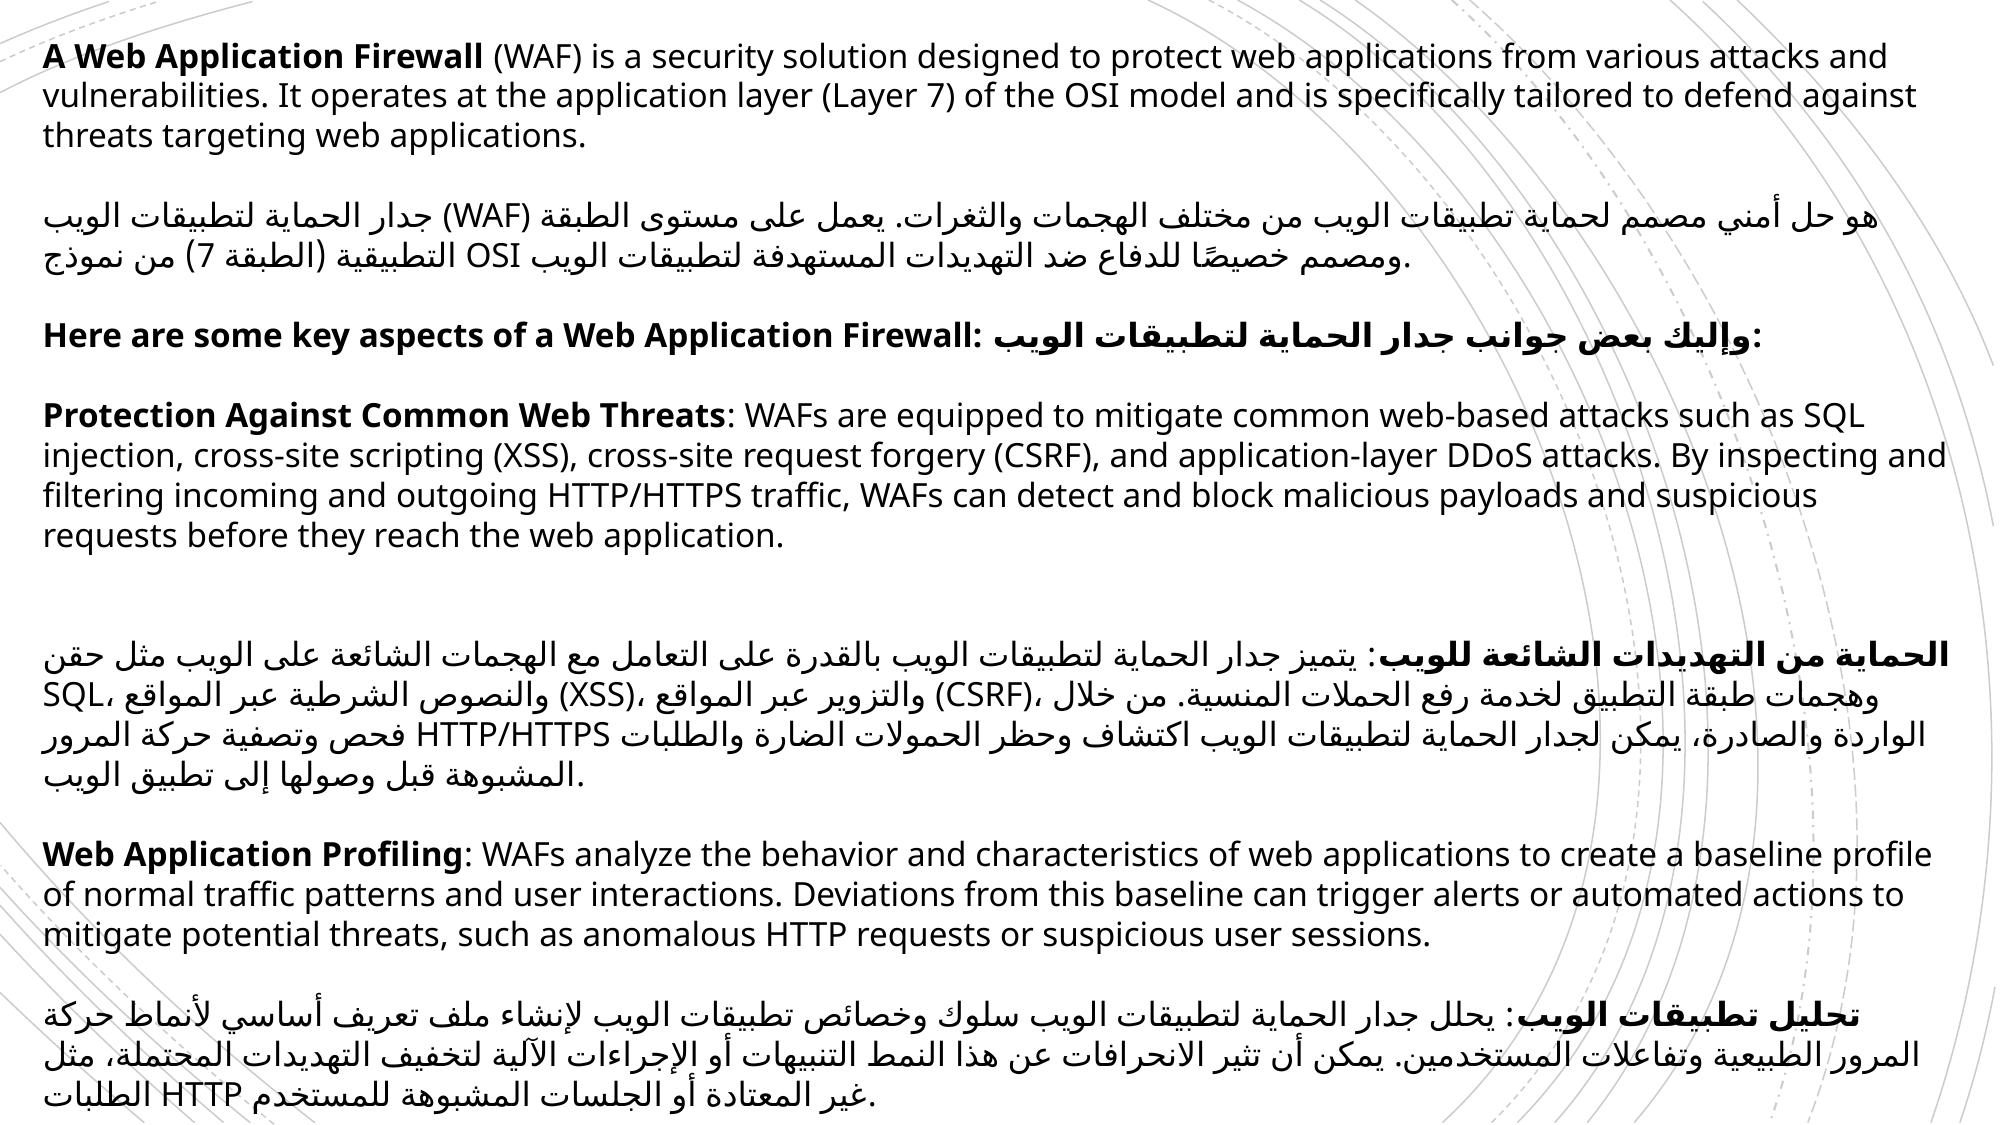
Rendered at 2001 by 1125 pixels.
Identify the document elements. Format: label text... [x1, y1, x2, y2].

text_box A Web Application Firewall (WAF) is a security solution designed to protect web applications from various attacks and vulnerabilities. It operates at the application layer (Layer 7) of the OSI model and is specifically tailored to defend against threats targeting web applications. جدار الحماية لتطبيقات الويب (WAF) هو حل أمني مصمم لحماية تطبيقات الويب من مختلف الهجمات والثغرات. يعمل على مستوى الطبقة التطبيقية (الطبقة 7) من نموذج OSI ومصمم خصيصًا للدفاع ضد التهديدات المستهدفة لتطبيقات الويب. Here are some key aspects of a Web Application Firewall: وإليك بعض جوانب جدار الحماية لتطبيقات الويب: Protection Against Common Web Threats: WAFs are equipped to mitigate common web-based attacks such as SQL injection, cross-site scripting (XSS), cross-site request forgery (CSRF), and application-layer DDoS attacks. By inspecting and filtering incoming and outgoing HTTP/HTTPS traffic, WAFs can detect and block malicious payloads and suspicious requests before they reach the web application. الحماية من التهديدات الشائعة للويب: يتميز جدار الحماية لتطبيقات الويب بالقدرة على التعامل مع الهجمات الشائعة على الويب مثل حقن SQL، والنصوص الشرطية عبر المواقع (XSS)، والتزوير عبر المواقع (CSRF)، وهجمات طبقة التطبيق لخدمة رفع الحملات المنسية. من خلال فحص وتصفية حركة المرور HTTP/HTTPS الواردة والصادرة، يمكن لجدار الحماية لتطبيقات الويب اكتشاف وحظر الحمولات الضارة والطلبات المشبوهة قبل وصولها إلى تطبيق الويب. Web Application Profiling: WAFs analyze the behavior and characteristics of web applications to create a baseline profile of normal traffic patterns and user interactions. Deviations from this baseline can trigger alerts or automated actions to mitigate potential threats, such as anomalous HTTP requests or suspicious user sessions. تحليل تطبيقات الويب: يحلل جدار الحماية لتطبيقات الويب سلوك وخصائص تطبيقات الويب لإنشاء ملف تعريف أساسي لأنماط حركة المرور الطبيعية وتفاعلات المستخدمين. يمكن أن تثير الانحرافات عن هذا النمط التنبيهات أو الإجراءات الآلية لتخفيف التهديدات المحتملة، مثل الطلبات HTTP غير المعتادة أو الجلسات المشبوهة للمستخدم. [27, 27, 1971, 1125]
